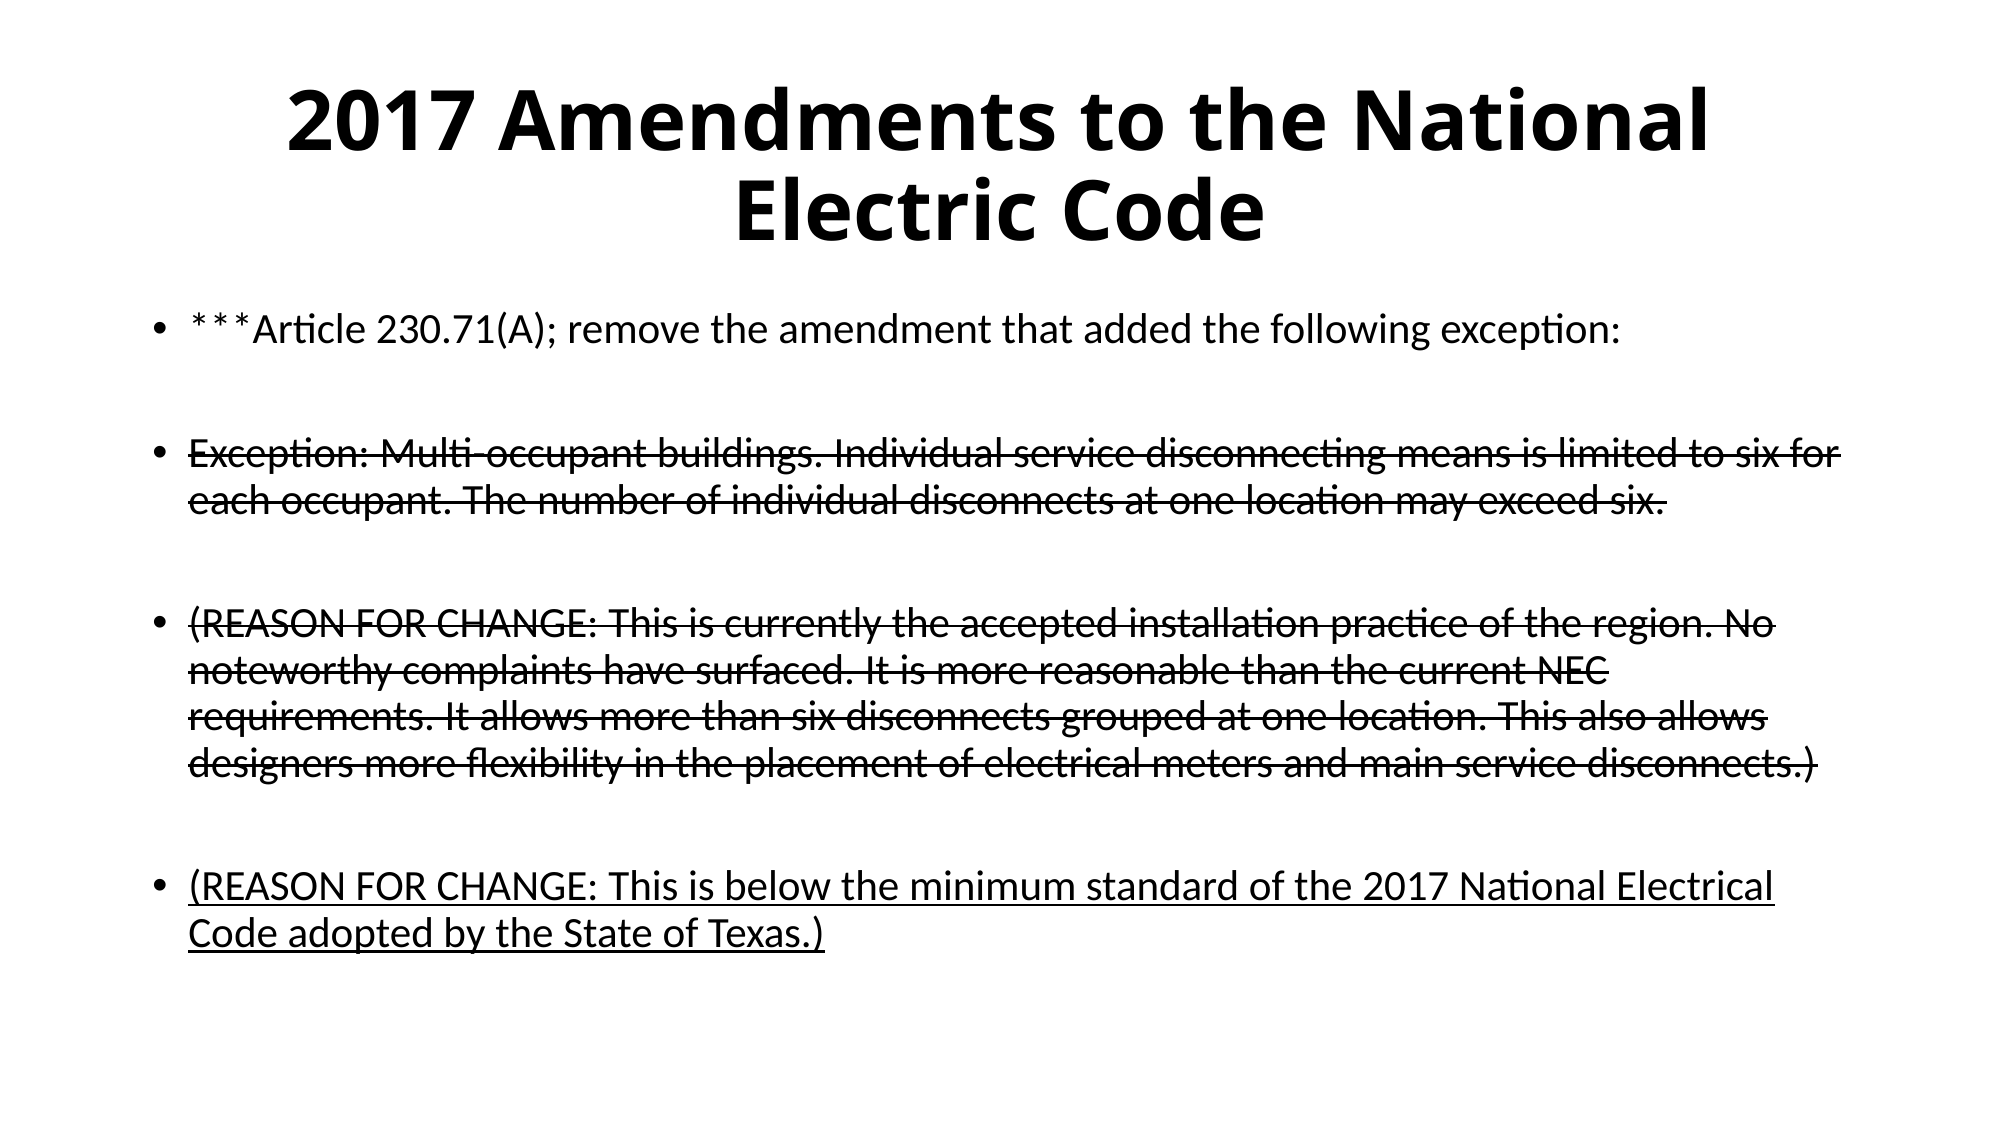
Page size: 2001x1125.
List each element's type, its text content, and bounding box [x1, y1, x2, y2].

title 2017 Amendments to the National Electric Code [137, 59, 1863, 278]
list ***Article 230.71(A); remove the amendment that added the following exception: Exception: Multi-occupant buildings. Individual service disconnecting means is limited to six for each occupant. The number of individual disconnects at one location may exceed six. (REASON FOR CHANGE: This is currently the accepted installation practice of the region. No noteworthy complaints have surfaced. It is more reasonable than the current NEC requirements. It allows more than six disconnects grouped at one location. This also allows designers more flexibility in the placement of electrical meters and main service disconnects.) (REASON FOR CHANGE: This is below the minimum standard of the 2017 National Electrical Code adopted by the State of Texas.) [137, 299, 1863, 1014]
